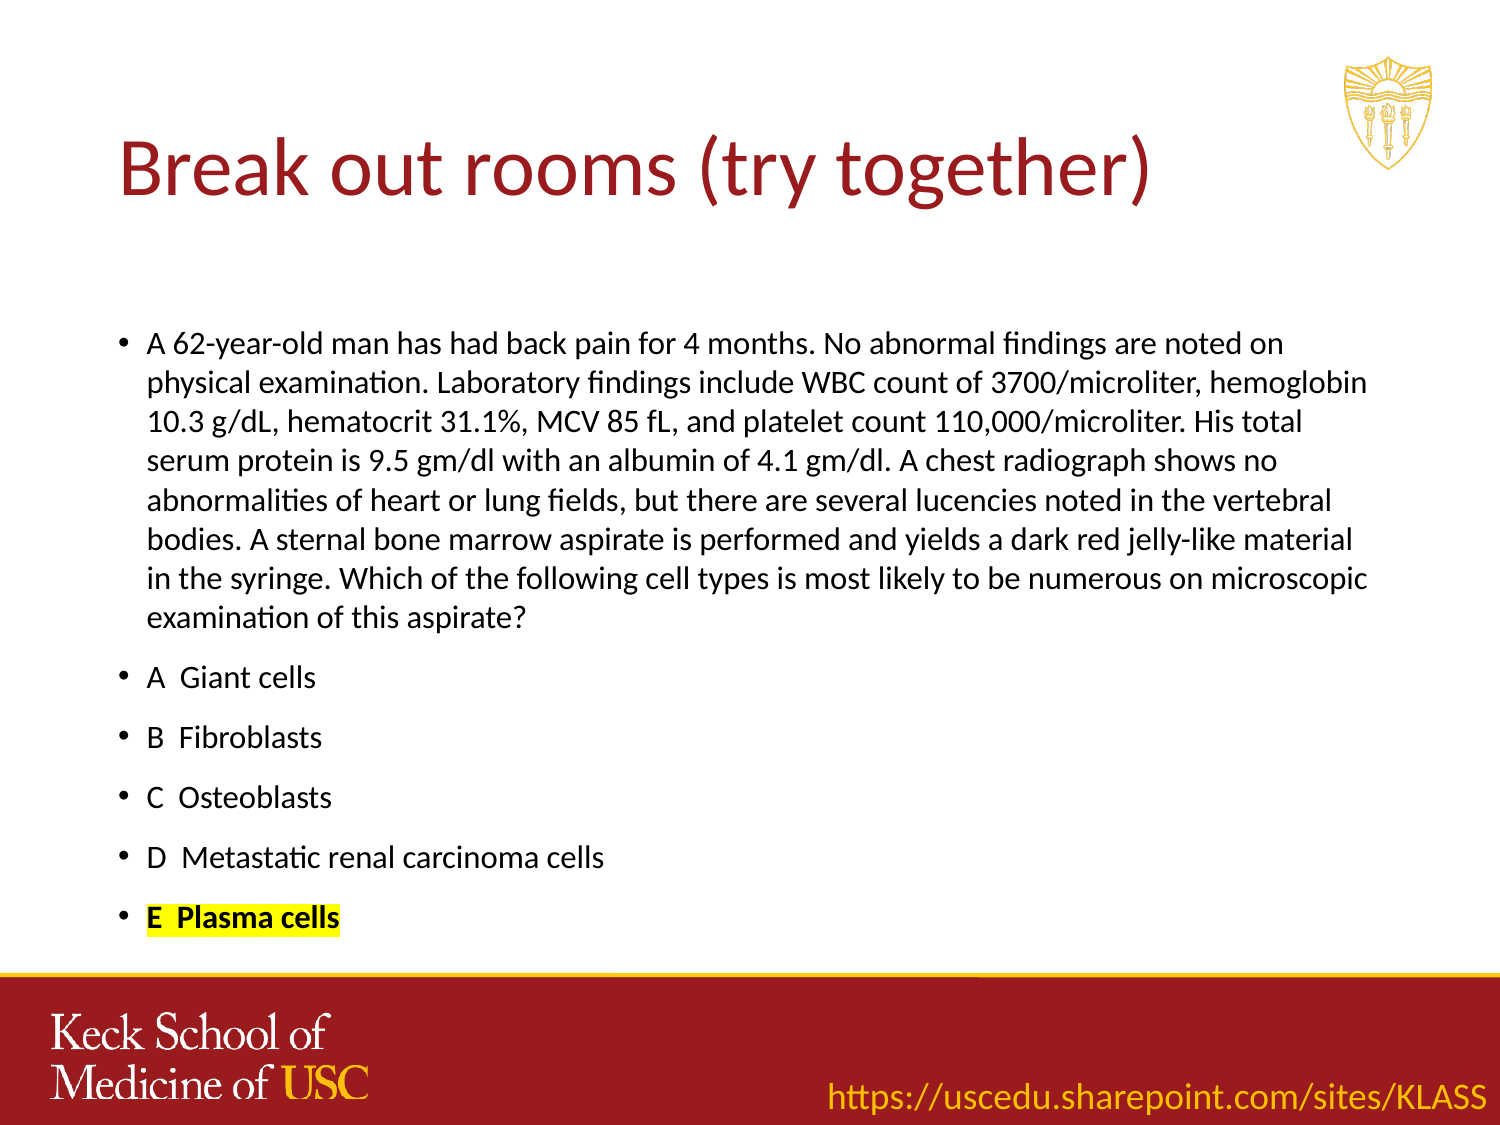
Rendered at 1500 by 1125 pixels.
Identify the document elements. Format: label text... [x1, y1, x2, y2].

title Break out rooms (try together) [103, 59, 1355, 278]
list A 62-year-old man has had back pain for 4 months. No abnormal findings are noted on physical examination. Laboratory findings include WBC count of 3700/microliter, hemoglobin 10.3 g/dL, hematocrit 31.1%, MCV 85 fL, and platelet count 110,000/microliter. His total serum protein is 9.5 gm/dl with an albumin of 4.1 gm/dl. A chest radiograph shows no abnormalities of heart or lung fields, but there are several lucencies noted in the vertebral bodies. A sternal bone marrow aspirate is performed and yields a dark red jelly-like material in the syringe. Which of the following cell types is most likely to be numerous on microscopic examination of this aspirate? A Giant cells B Fibroblasts C Osteoblasts D Metastatic renal carcinoma cells E Plasma cells [103, 314, 1397, 953]
